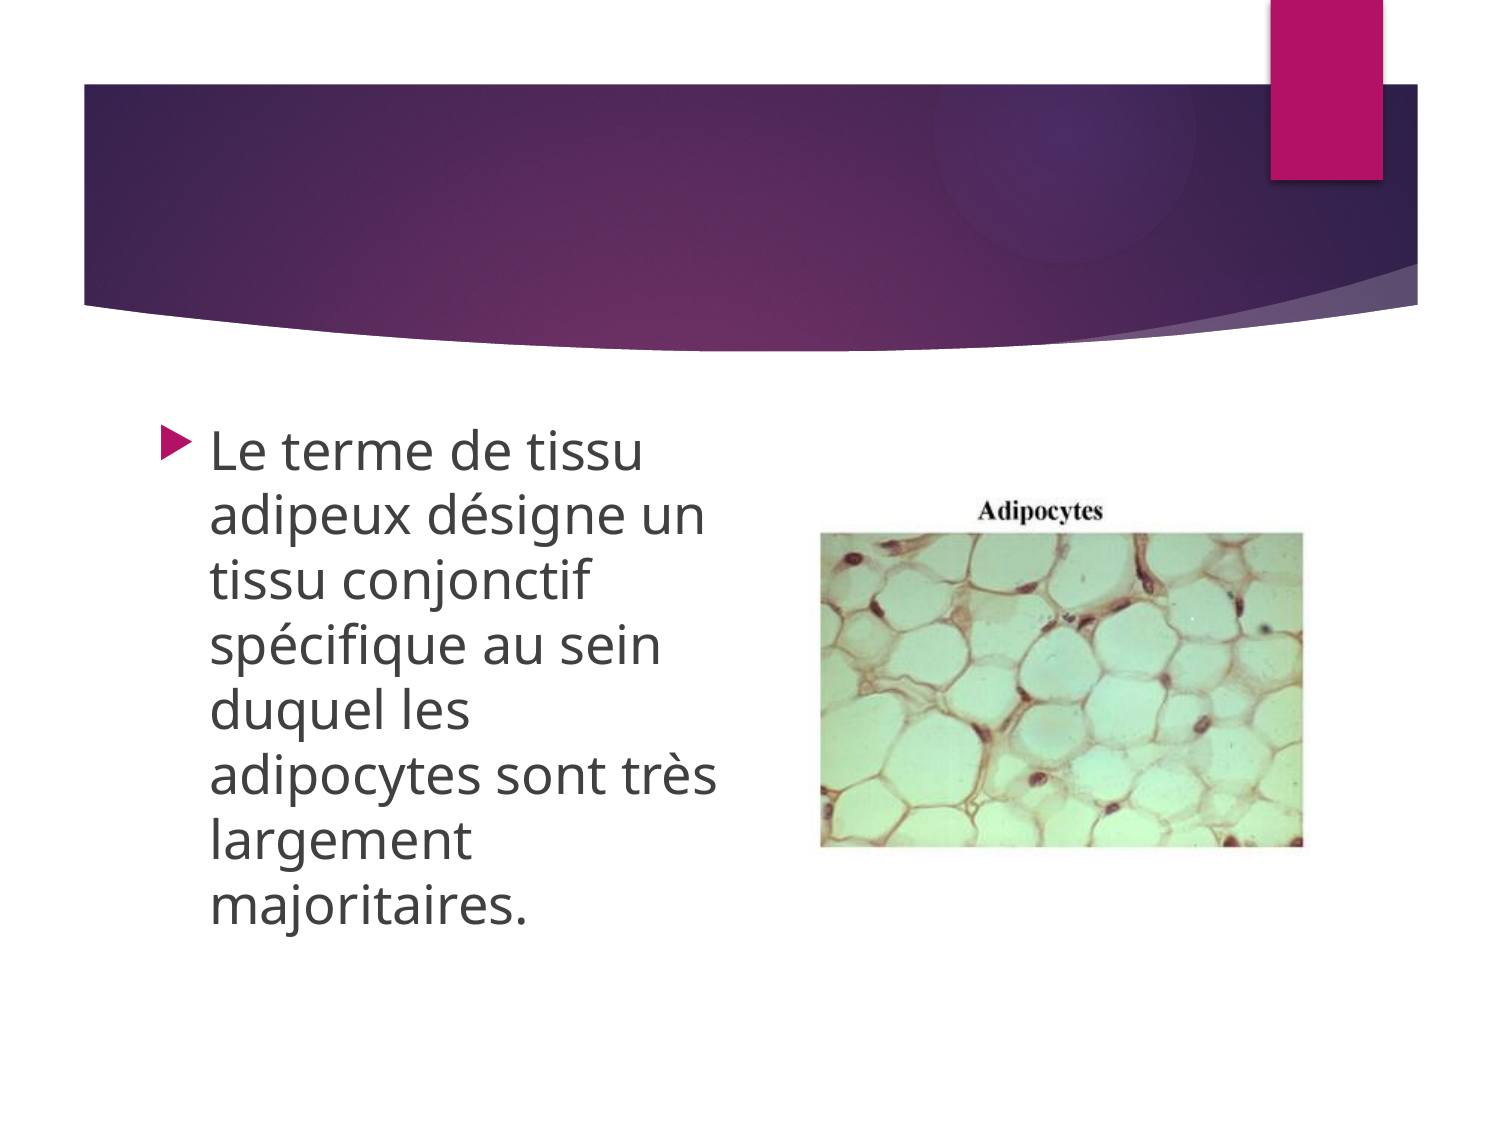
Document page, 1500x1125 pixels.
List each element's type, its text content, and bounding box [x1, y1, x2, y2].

list Le terme de tissu adipeux désigne un tissu conjonctif spécifique au sein duquel les adipocytes sont très largement majoritaires. [142, 408, 739, 988]
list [760, 473, 1359, 922]
